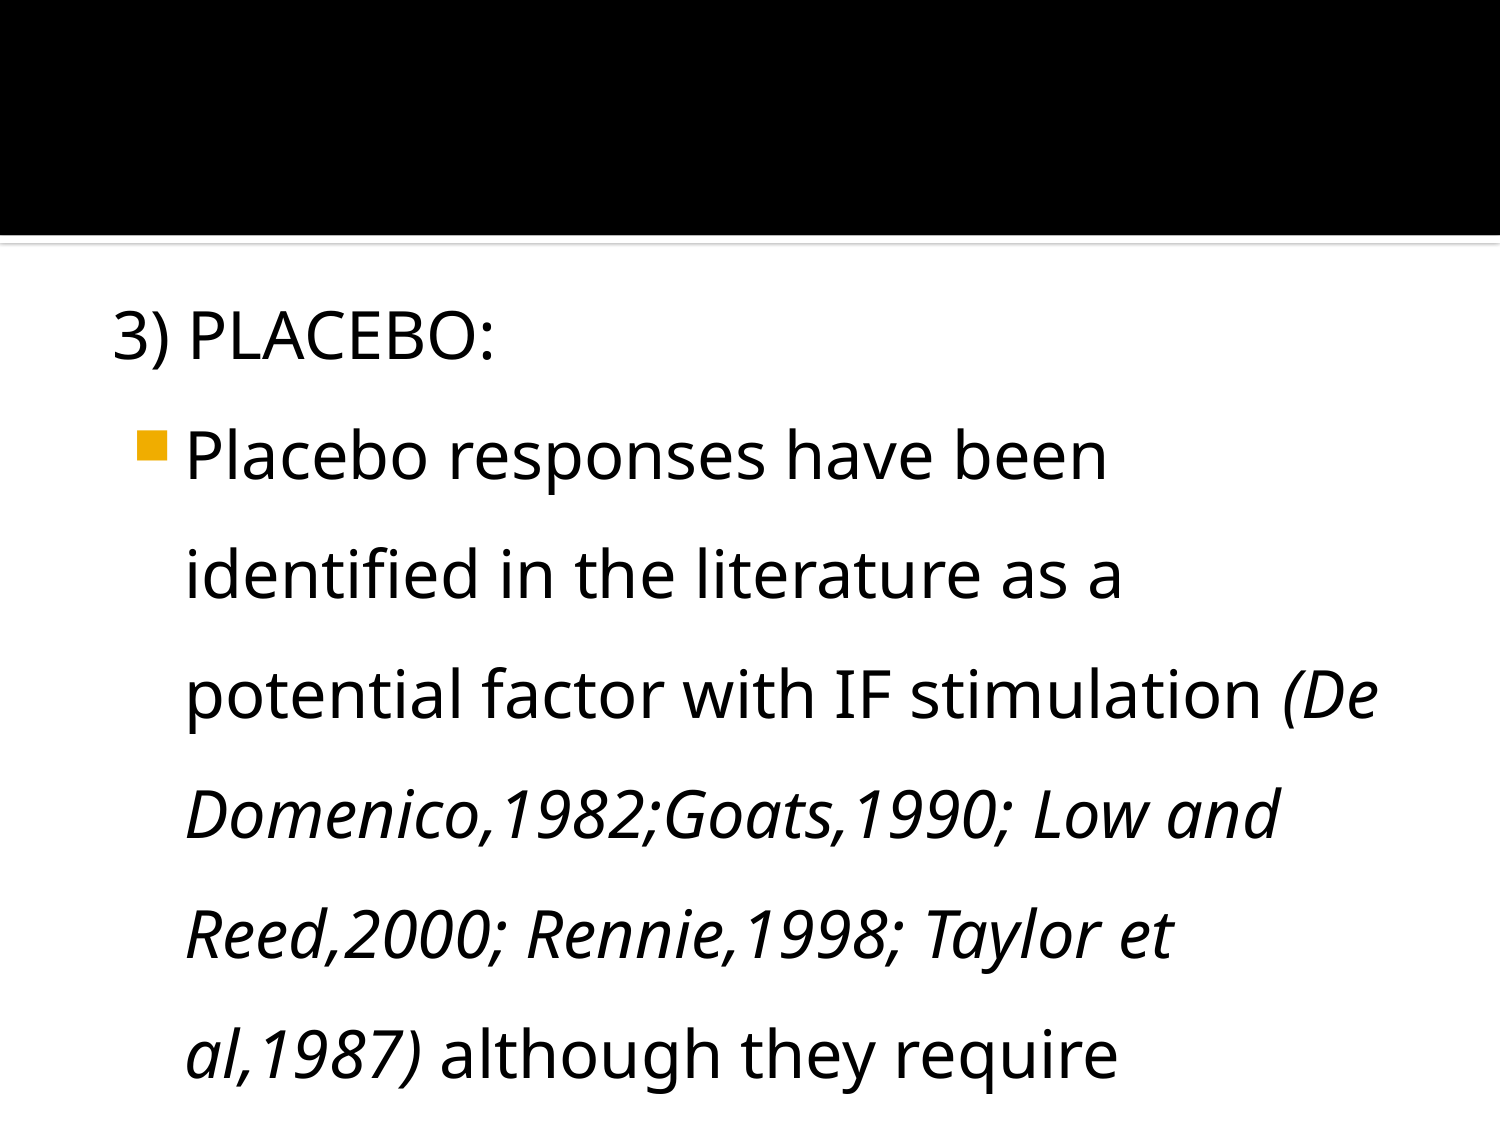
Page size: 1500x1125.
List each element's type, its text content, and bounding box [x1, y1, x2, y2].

list 3) PLACEBO: Placebo responses have been identified in the literature as a potential factor with IF stimulation (De Domenico,1982;Goats,1990; Low and Reed,2000; Rennie,1998; Taylor et al,1987) although they require verification. [103, 237, 1397, 1014]
